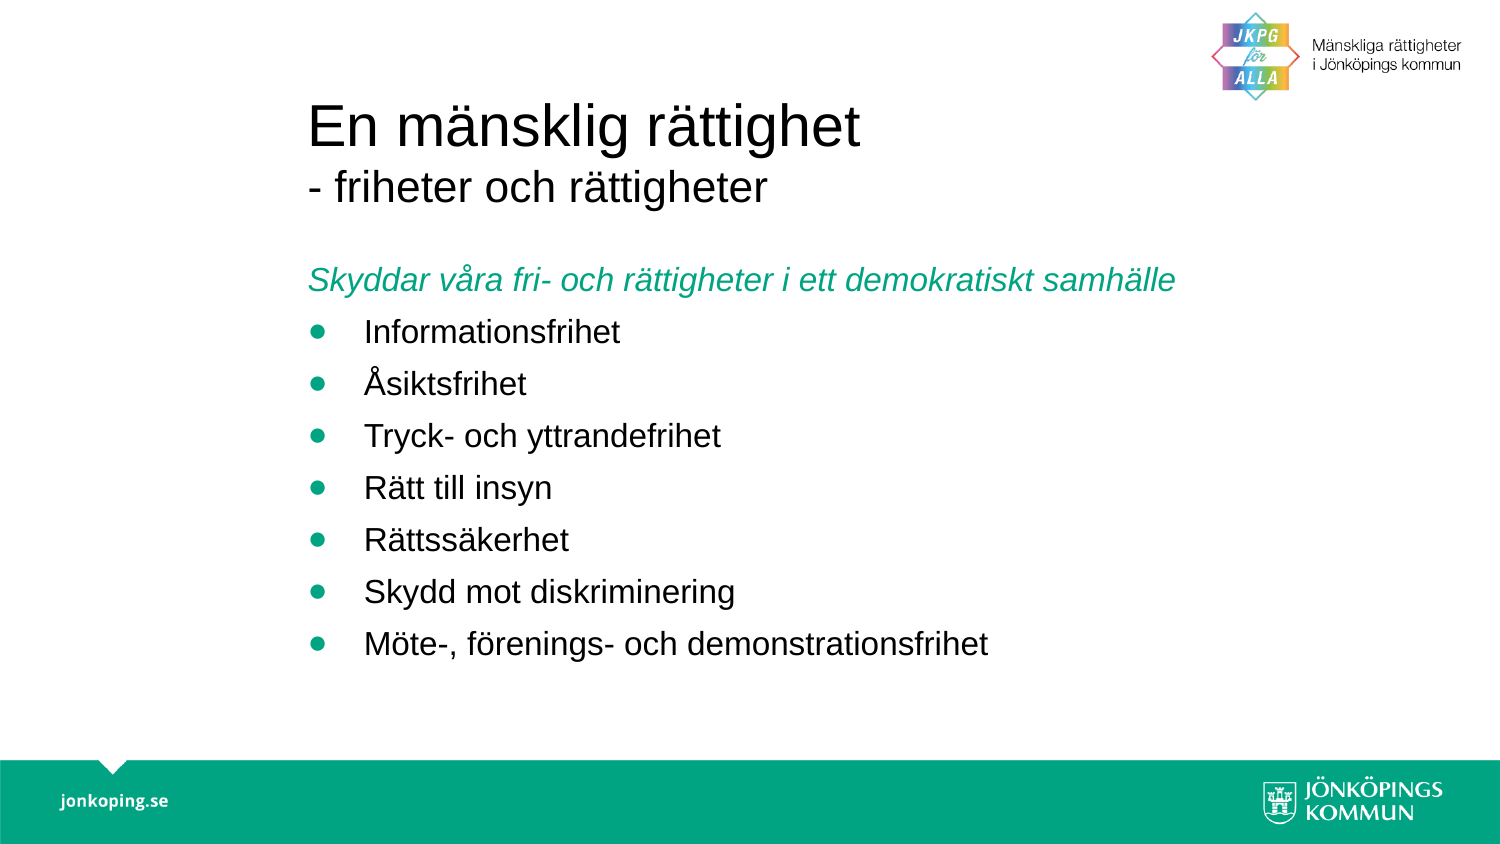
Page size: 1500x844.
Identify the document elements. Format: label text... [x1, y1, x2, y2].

picture [0, 760, 1500, 844]
title En mänsklig rättighet - friheter och rättigheter [292, 79, 1495, 220]
list Skyddar våra fri- och rättigheter i ett demokratiskt samhälle Informationsfrihet Åsiktsfrihet Tryck- och yttrandefrihet Rätt till insyn Rättssäkerhet Skydd mot diskriminering Möte-, förenings- och demonstrationsfrihet [292, 244, 1256, 682]
picture [1208, 8, 1465, 79]
